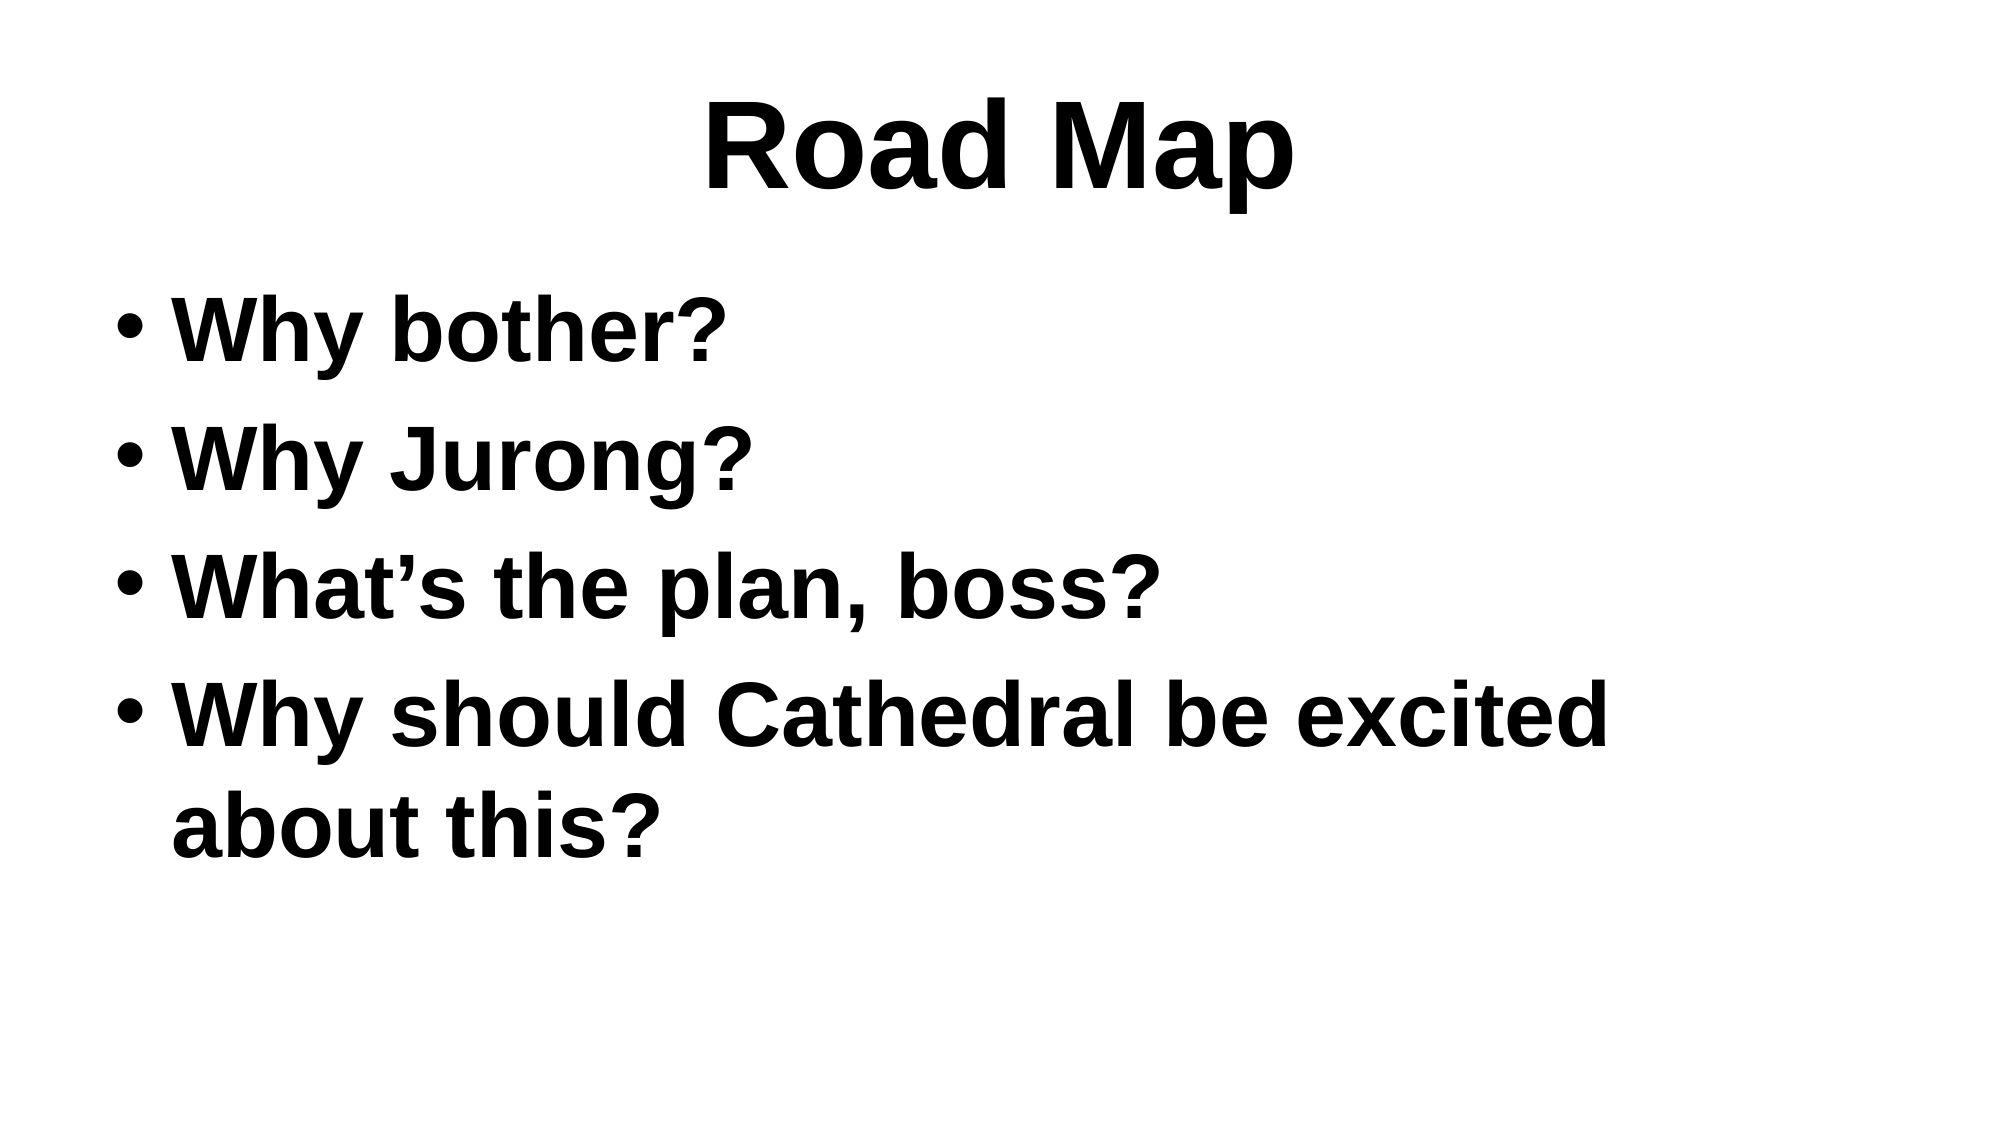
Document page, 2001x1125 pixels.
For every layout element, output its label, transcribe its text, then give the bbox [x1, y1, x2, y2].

title Road Map [99, 45, 1900, 233]
list Why bother? Why Jurong? What’s the plan, boss? Why should Cathedral be excited about this? [99, 262, 1900, 1005]
